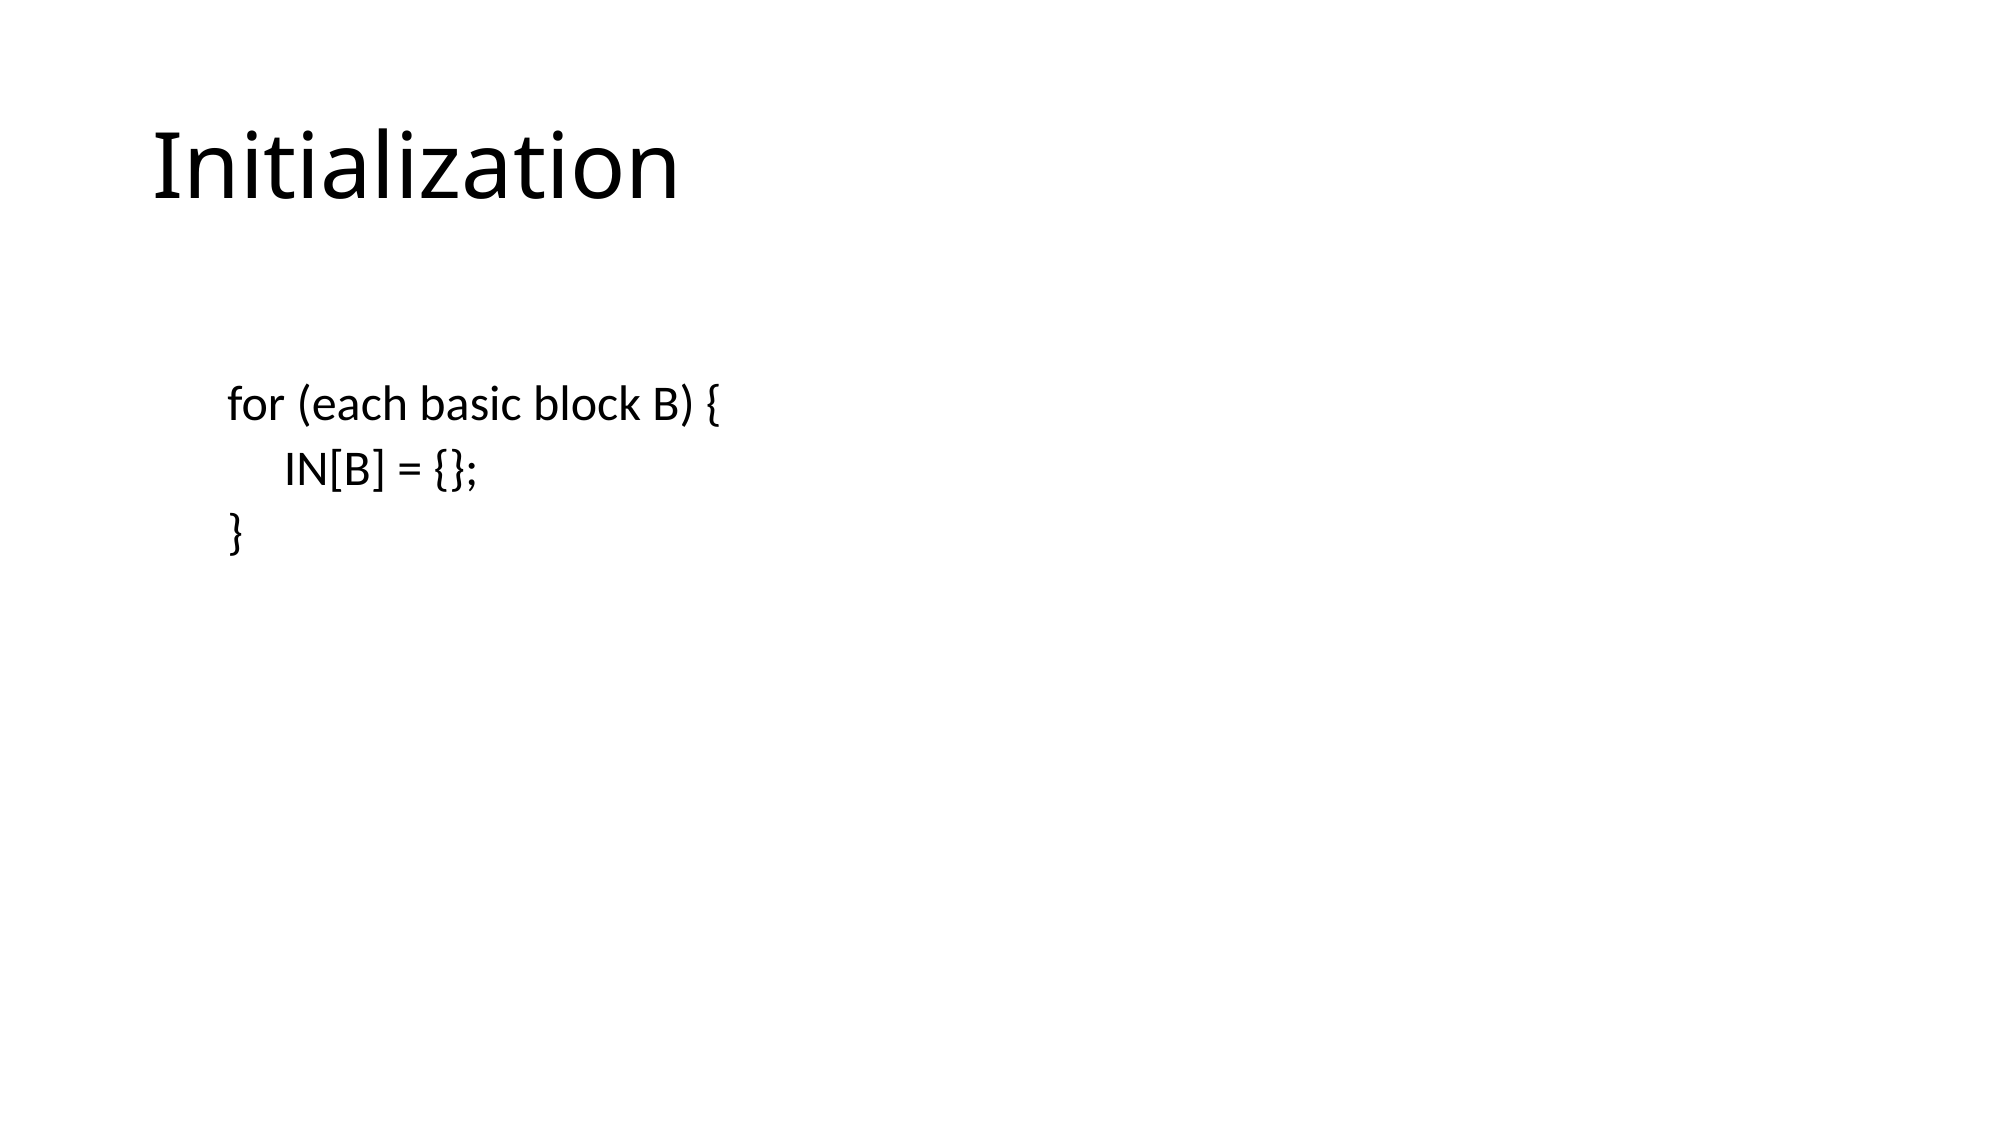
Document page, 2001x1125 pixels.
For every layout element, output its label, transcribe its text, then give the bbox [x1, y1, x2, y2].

title Initialization [137, 59, 1863, 278]
list for (each basic block B) { IN[B] = {}; } [137, 299, 1863, 1014]
